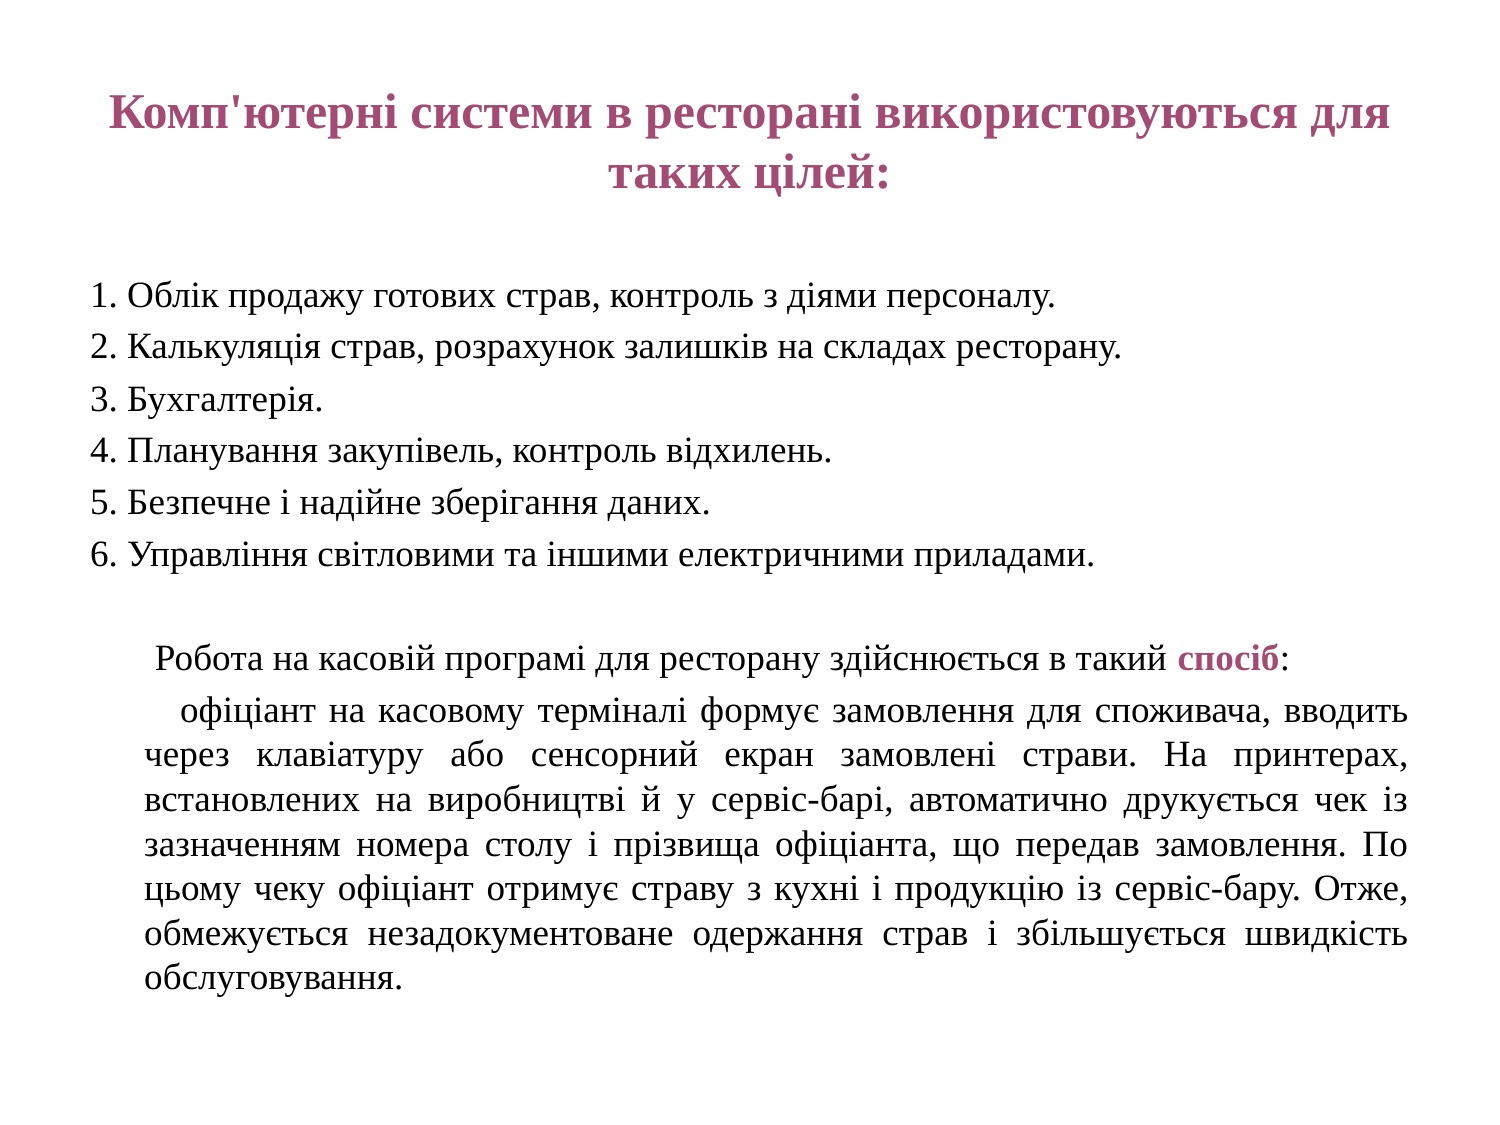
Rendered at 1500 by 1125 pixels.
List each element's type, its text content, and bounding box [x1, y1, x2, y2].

title Комп'ютерні системи в ресторані використовуються для таких цілей: [75, 45, 1425, 233]
list 1. Облік продажу готових страв, контроль з діями персоналу. 2. Калькуляція страв, розрахунок залишків на складах ресторану. 3. Бухгалтерія. 4. Планування закупівель, контроль відхилень. 5. Безпечне і надійне зберігання даних. 6. Управління світловими та іншими електричними приладами. Робота на касовій програмі для ресторану здійснюється в такий спосіб: офіціант на касовому терміналі формує замовлення для споживача, вводить через клавіатуру або сенсорний екран замовлені страви. На принтерах, встановлених на виробництві й у сервіс-барі, автоматично друкується чек із зазначенням номера столу і прізвища офіціанта, що передав замовлення. По цьому чеку офіціант отримує страву з кухні і продукцію із сервіс-бару. Отже, обмежується незадокументоване одержання страв і збільшується швидкість обслуговування. [75, 262, 1425, 1005]
